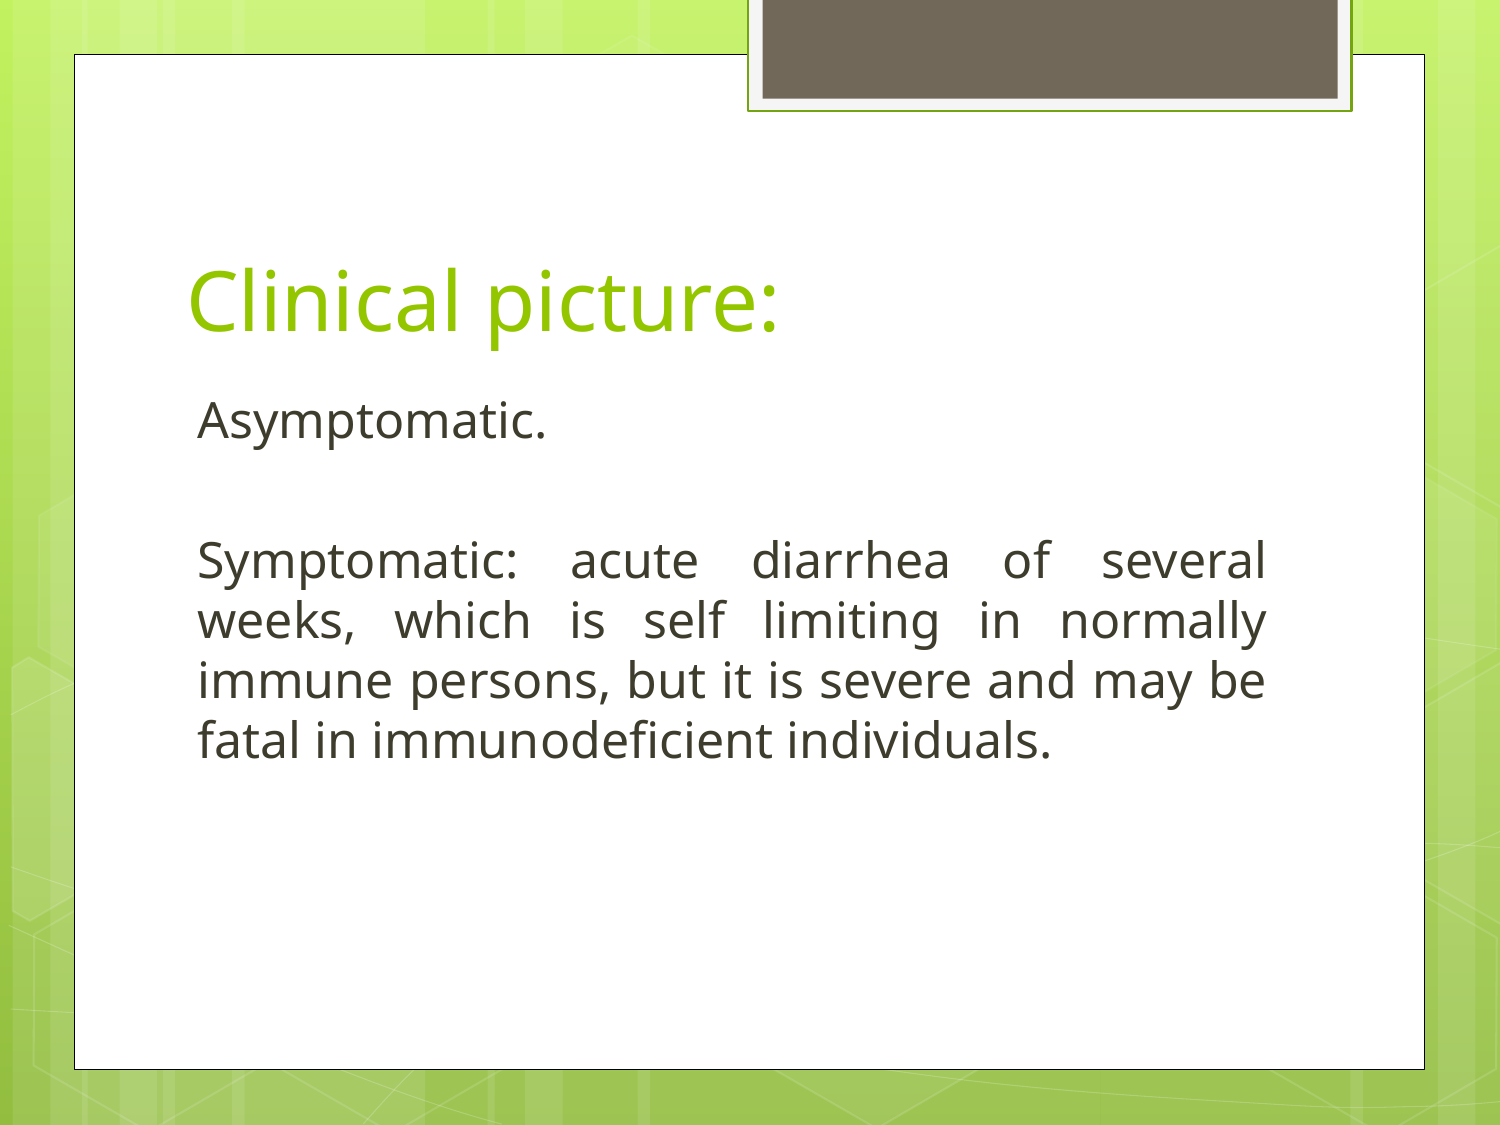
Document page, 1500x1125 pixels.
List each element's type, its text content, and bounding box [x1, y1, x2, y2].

list Asymptomatic. Symptomatic: acute diarrhea of several weeks, which is self limiting in normally immune persons, but it is severe and may be fatal in immunodeficient individuals. [171, 381, 1283, 957]
title Clinical picture: [171, 168, 1324, 357]
